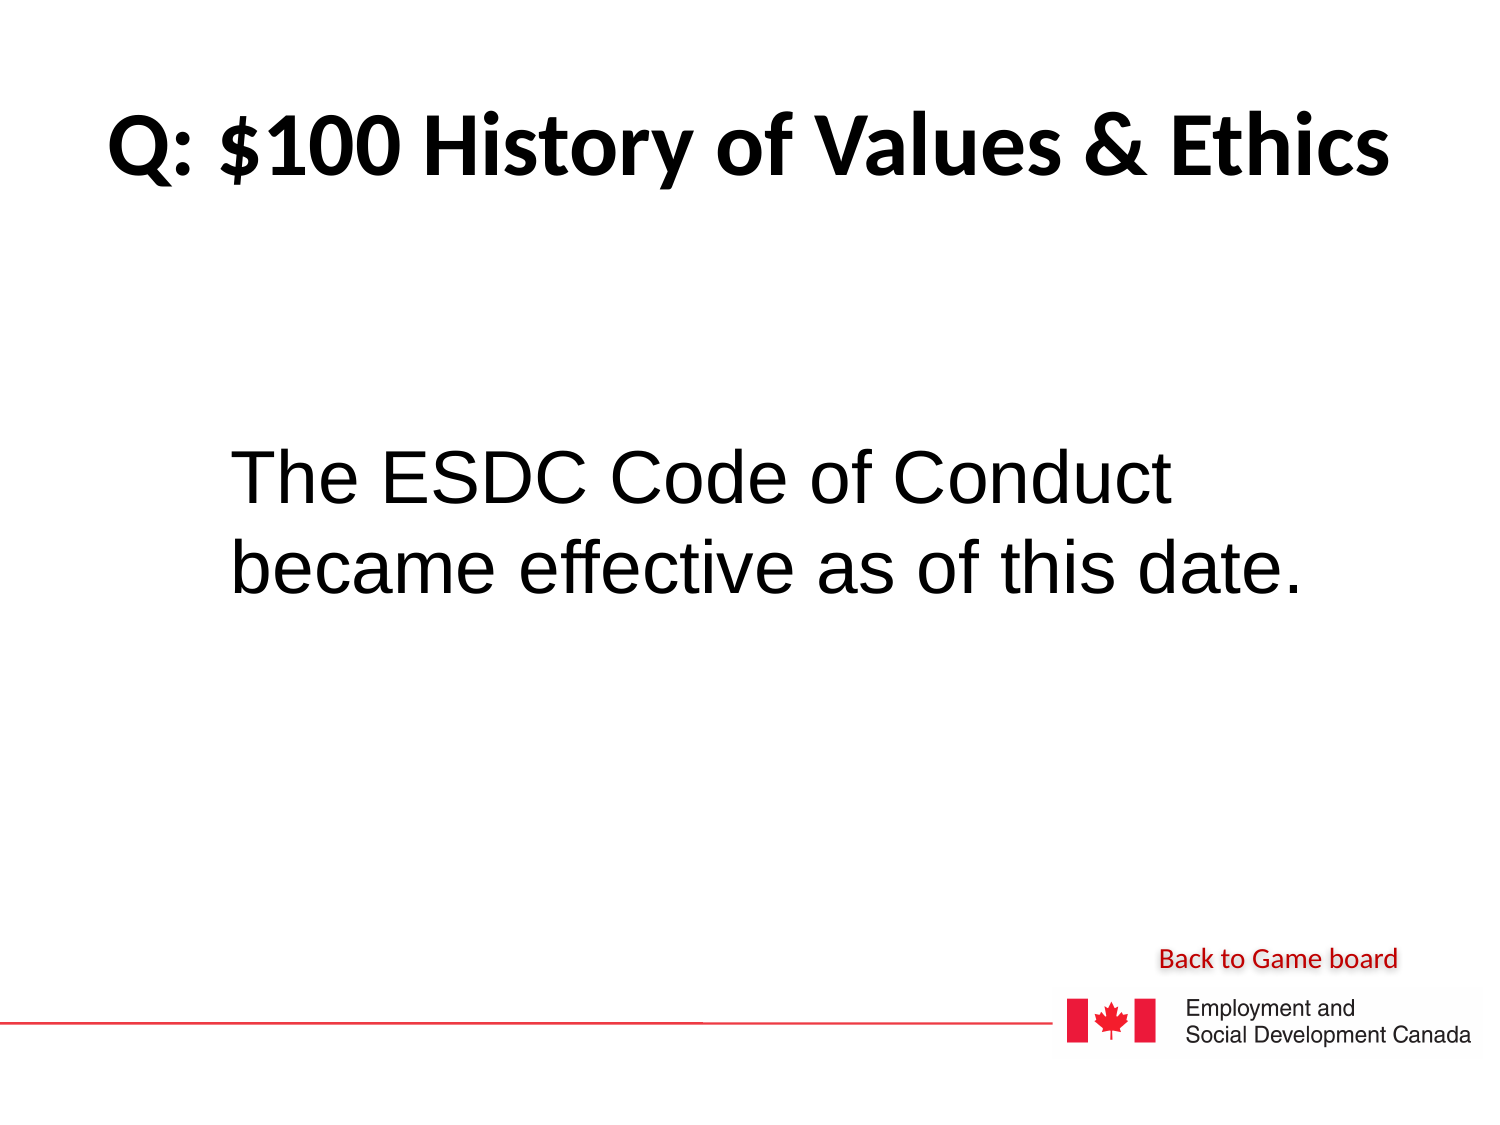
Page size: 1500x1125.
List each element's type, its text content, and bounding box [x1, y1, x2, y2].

text_box Back to Game board [1143, 913, 1483, 987]
text_box The ESDC Code of Conduct became effective as of this date. [216, 420, 1320, 616]
title Q: $100 History of Values & Ethics [75, 45, 1425, 233]
picture [1052, 987, 1483, 1060]
